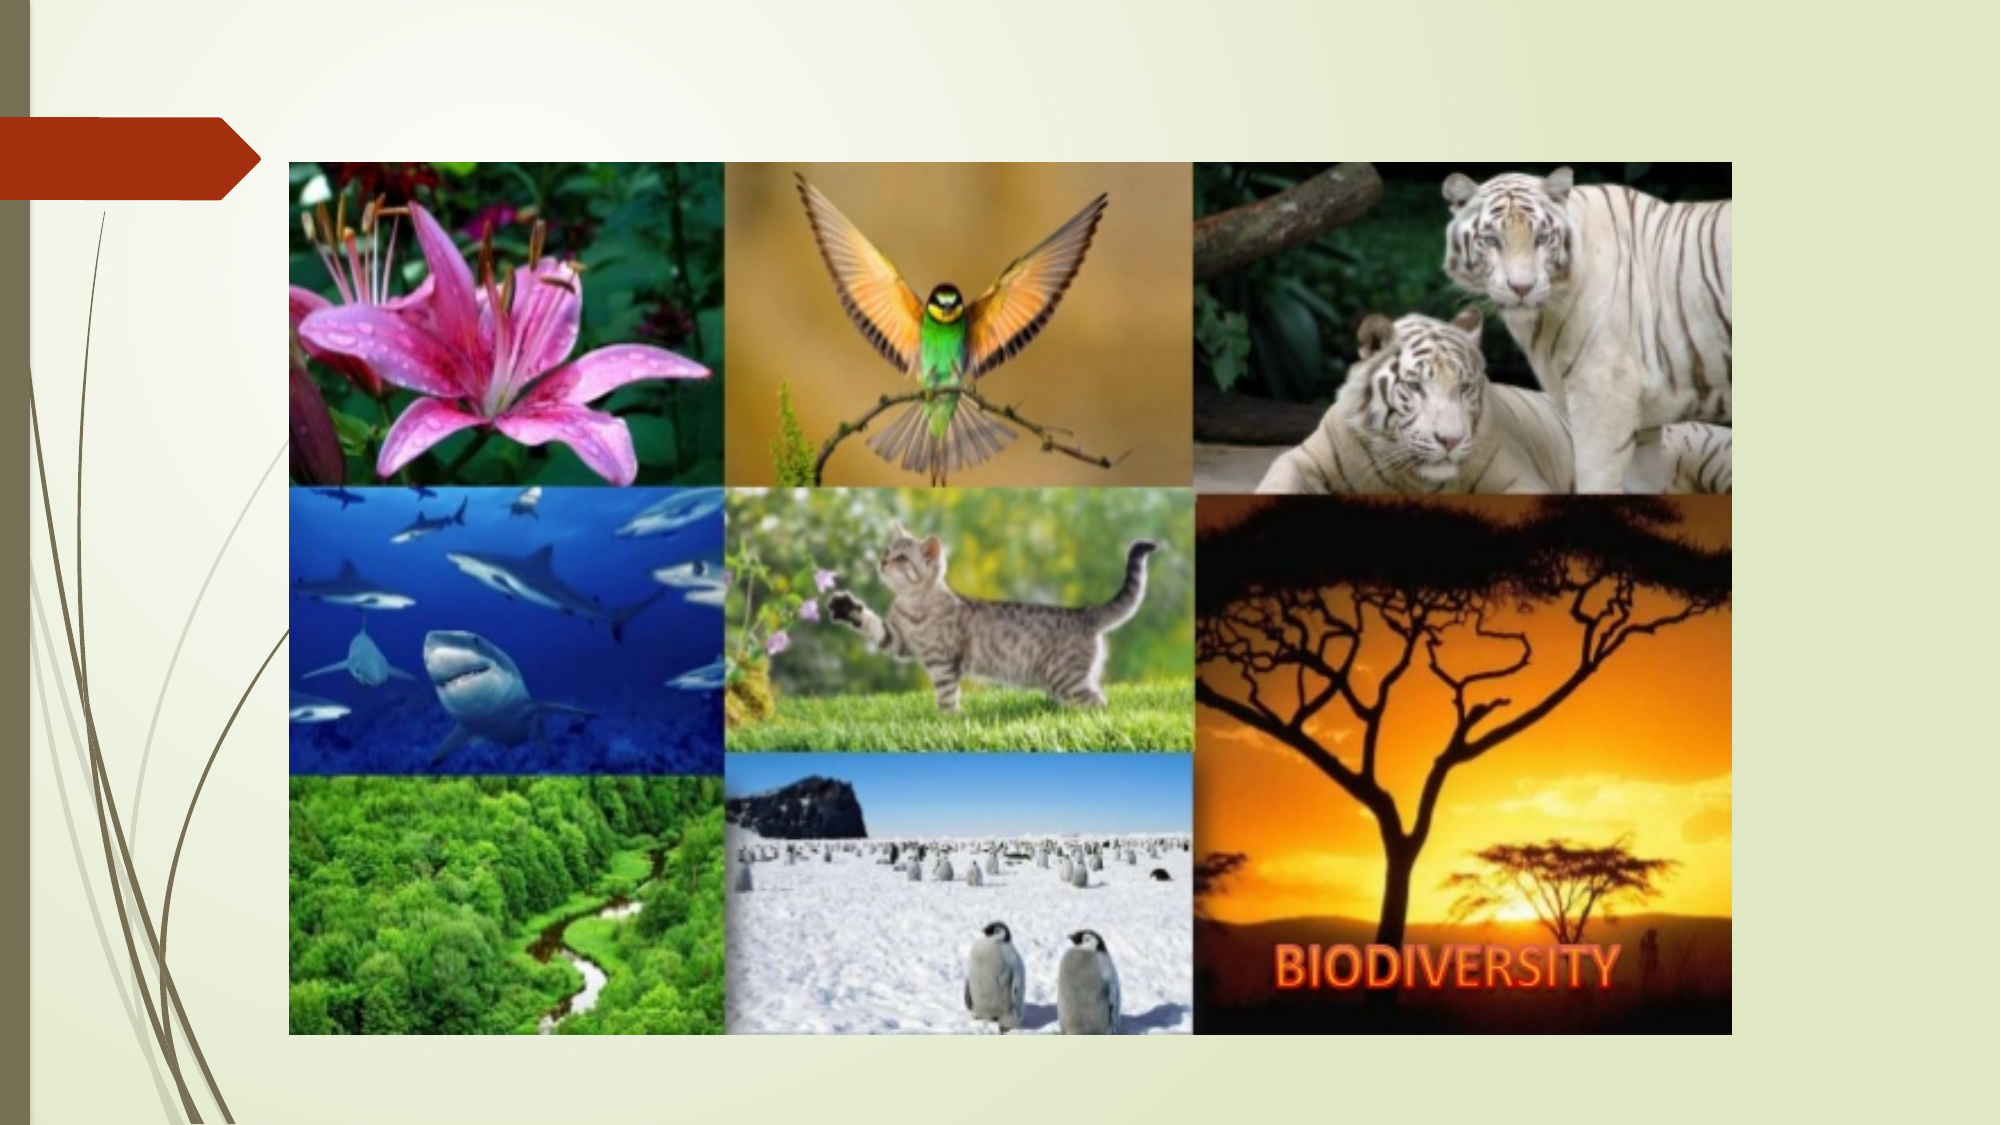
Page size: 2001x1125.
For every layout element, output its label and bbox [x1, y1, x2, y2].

picture [288, 162, 1732, 1036]
